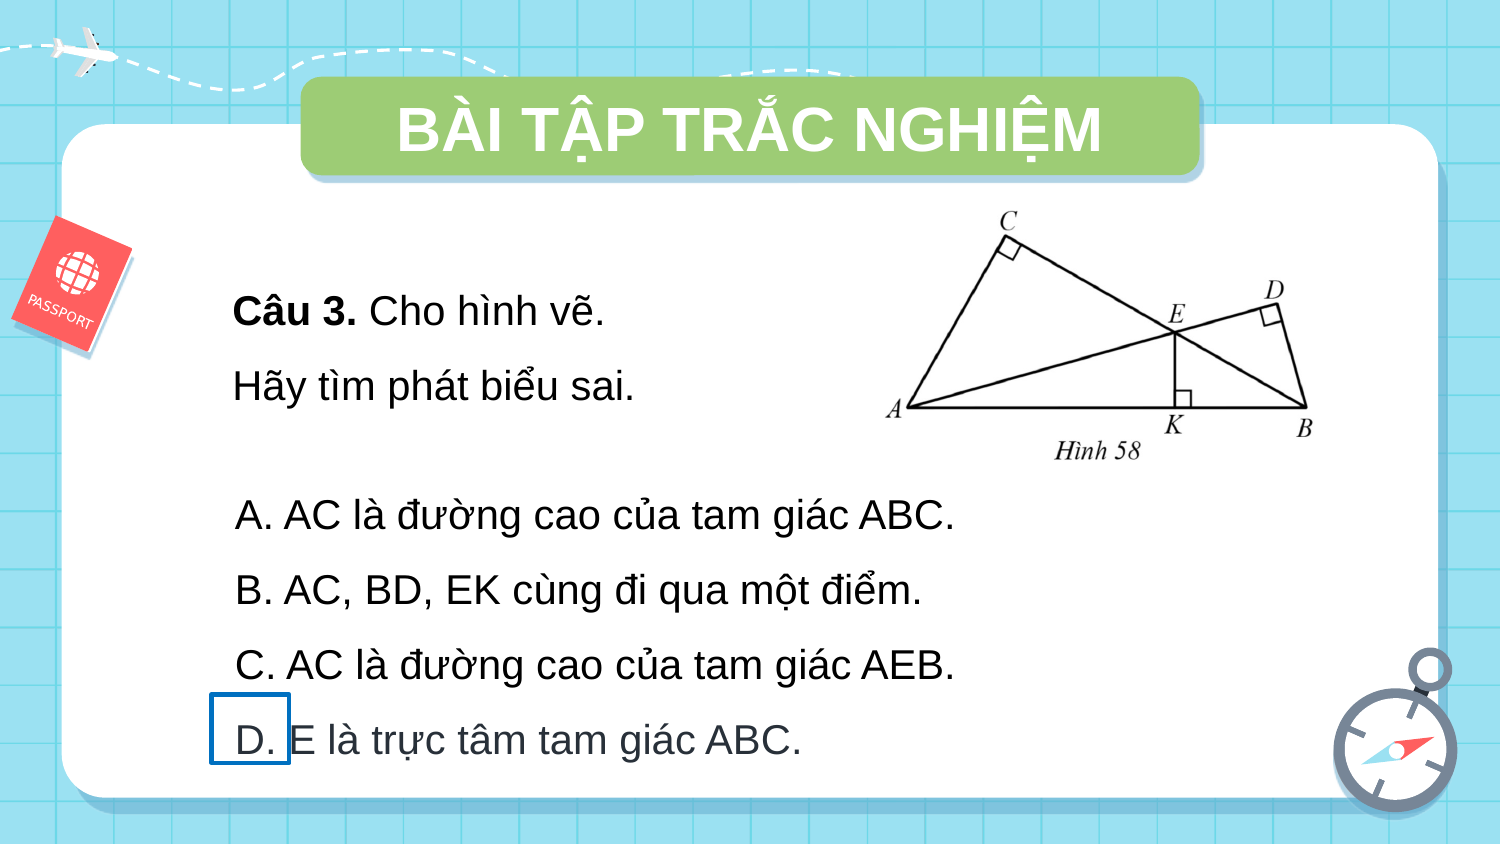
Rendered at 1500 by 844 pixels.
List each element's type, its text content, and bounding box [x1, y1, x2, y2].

title BÀI TẬP TRẮC NGHIỆM [116, 79, 1383, 173]
text_box Câu 3. Cho hình vẽ. Hãy tìm phát biểu sai. [217, 251, 741, 417]
text_box A. AC là đường cao của tam giác ABC. B. AC, BD, EK cùng đi qua một điểm. C. AC là đường cao của tam giác AEB. D. E là trực tâm tam giác ABC. [220, 455, 1165, 771]
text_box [1333, 647, 1458, 813]
picture [876, 193, 1338, 465]
text_box [209, 692, 220, 765]
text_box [10, 214, 141, 359]
